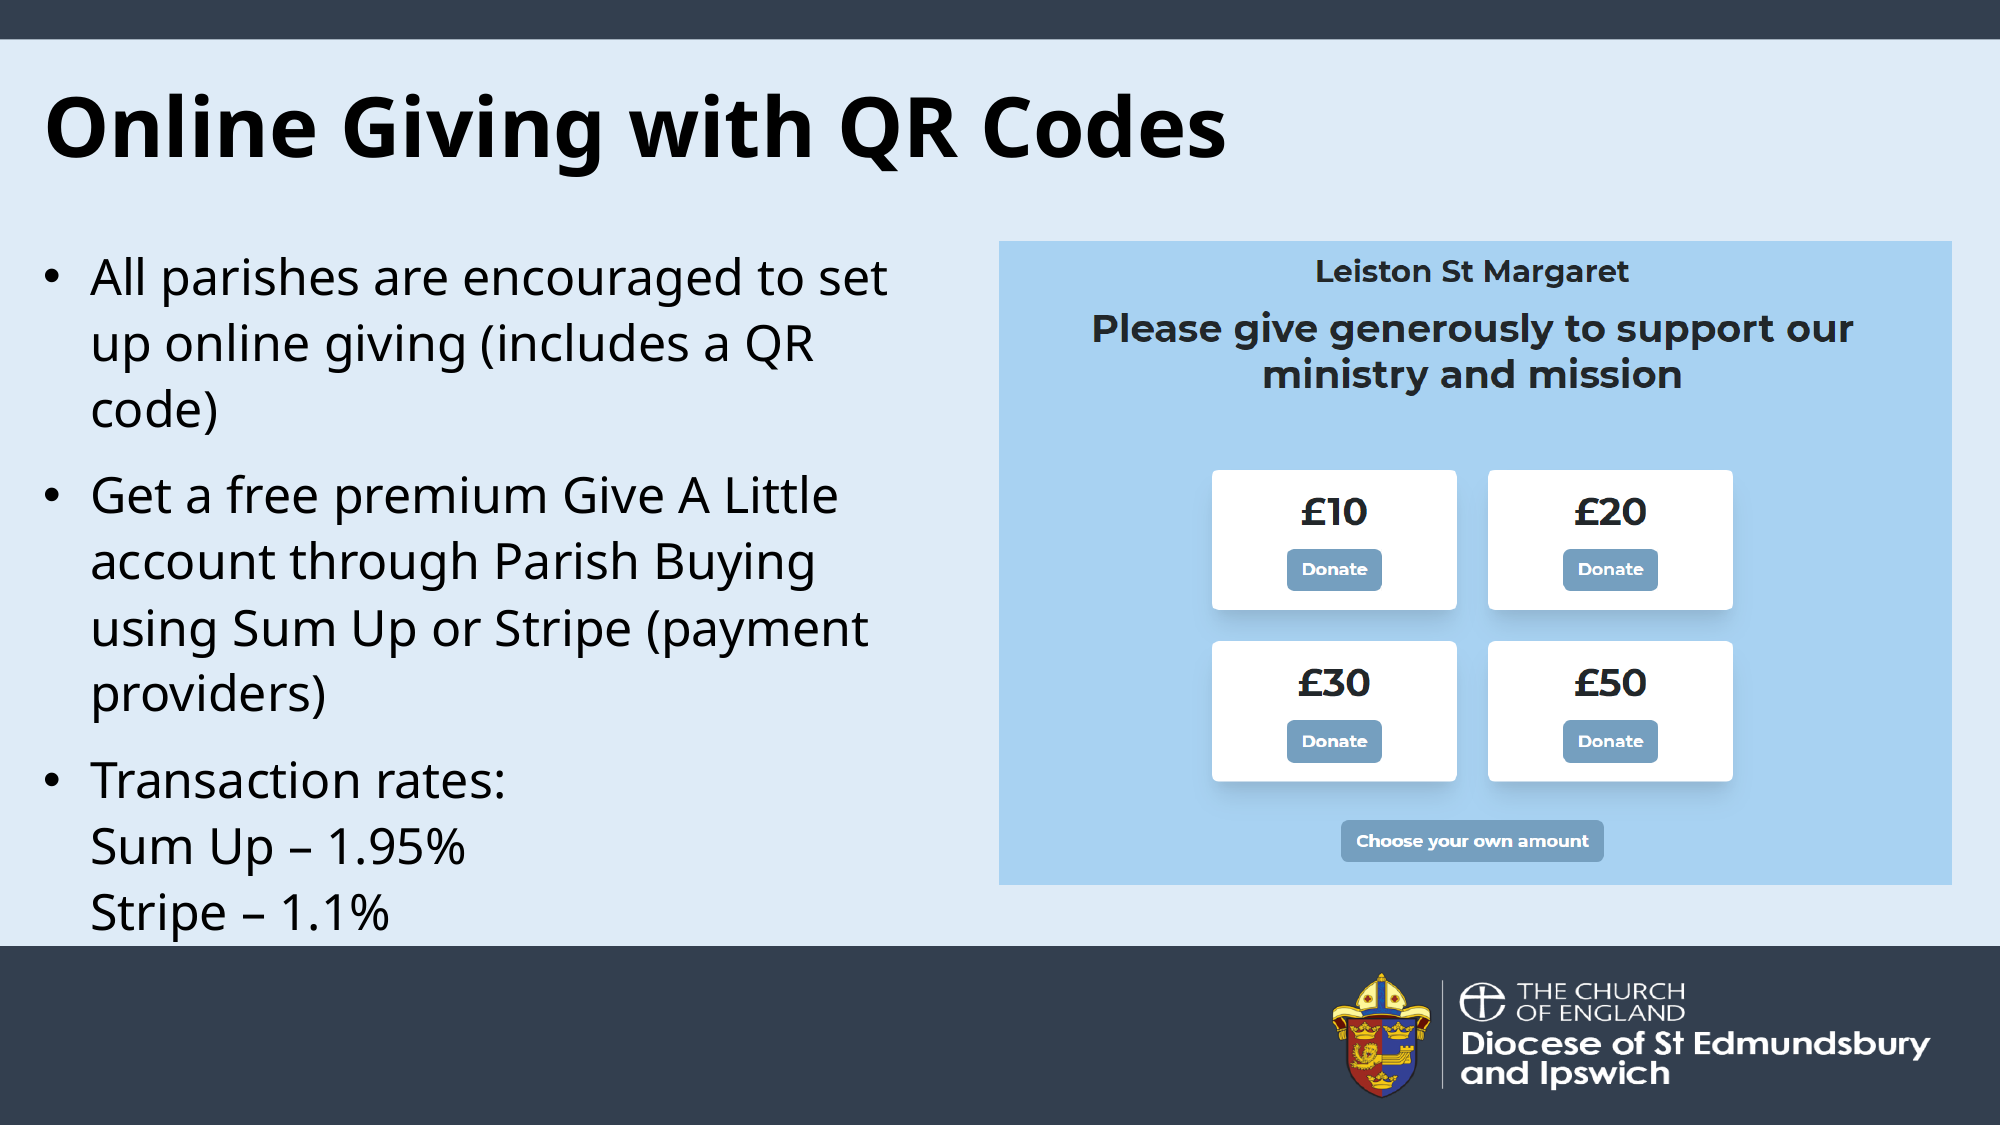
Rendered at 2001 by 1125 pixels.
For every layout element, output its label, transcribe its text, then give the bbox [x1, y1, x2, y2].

text_box All parishes are encouraged to set up online giving (includes a QR code) Get a free premium Give A Little account through Parish Buying using Sum Up or Stripe (payment providers) Transaction rates: Sum Up – 1.95% Stripe – 1.1% [28, 231, 933, 948]
text_box Online Giving with QR Codes [28, 66, 1972, 182]
picture [999, 241, 1952, 885]
picture [1323, 959, 1954, 1113]
